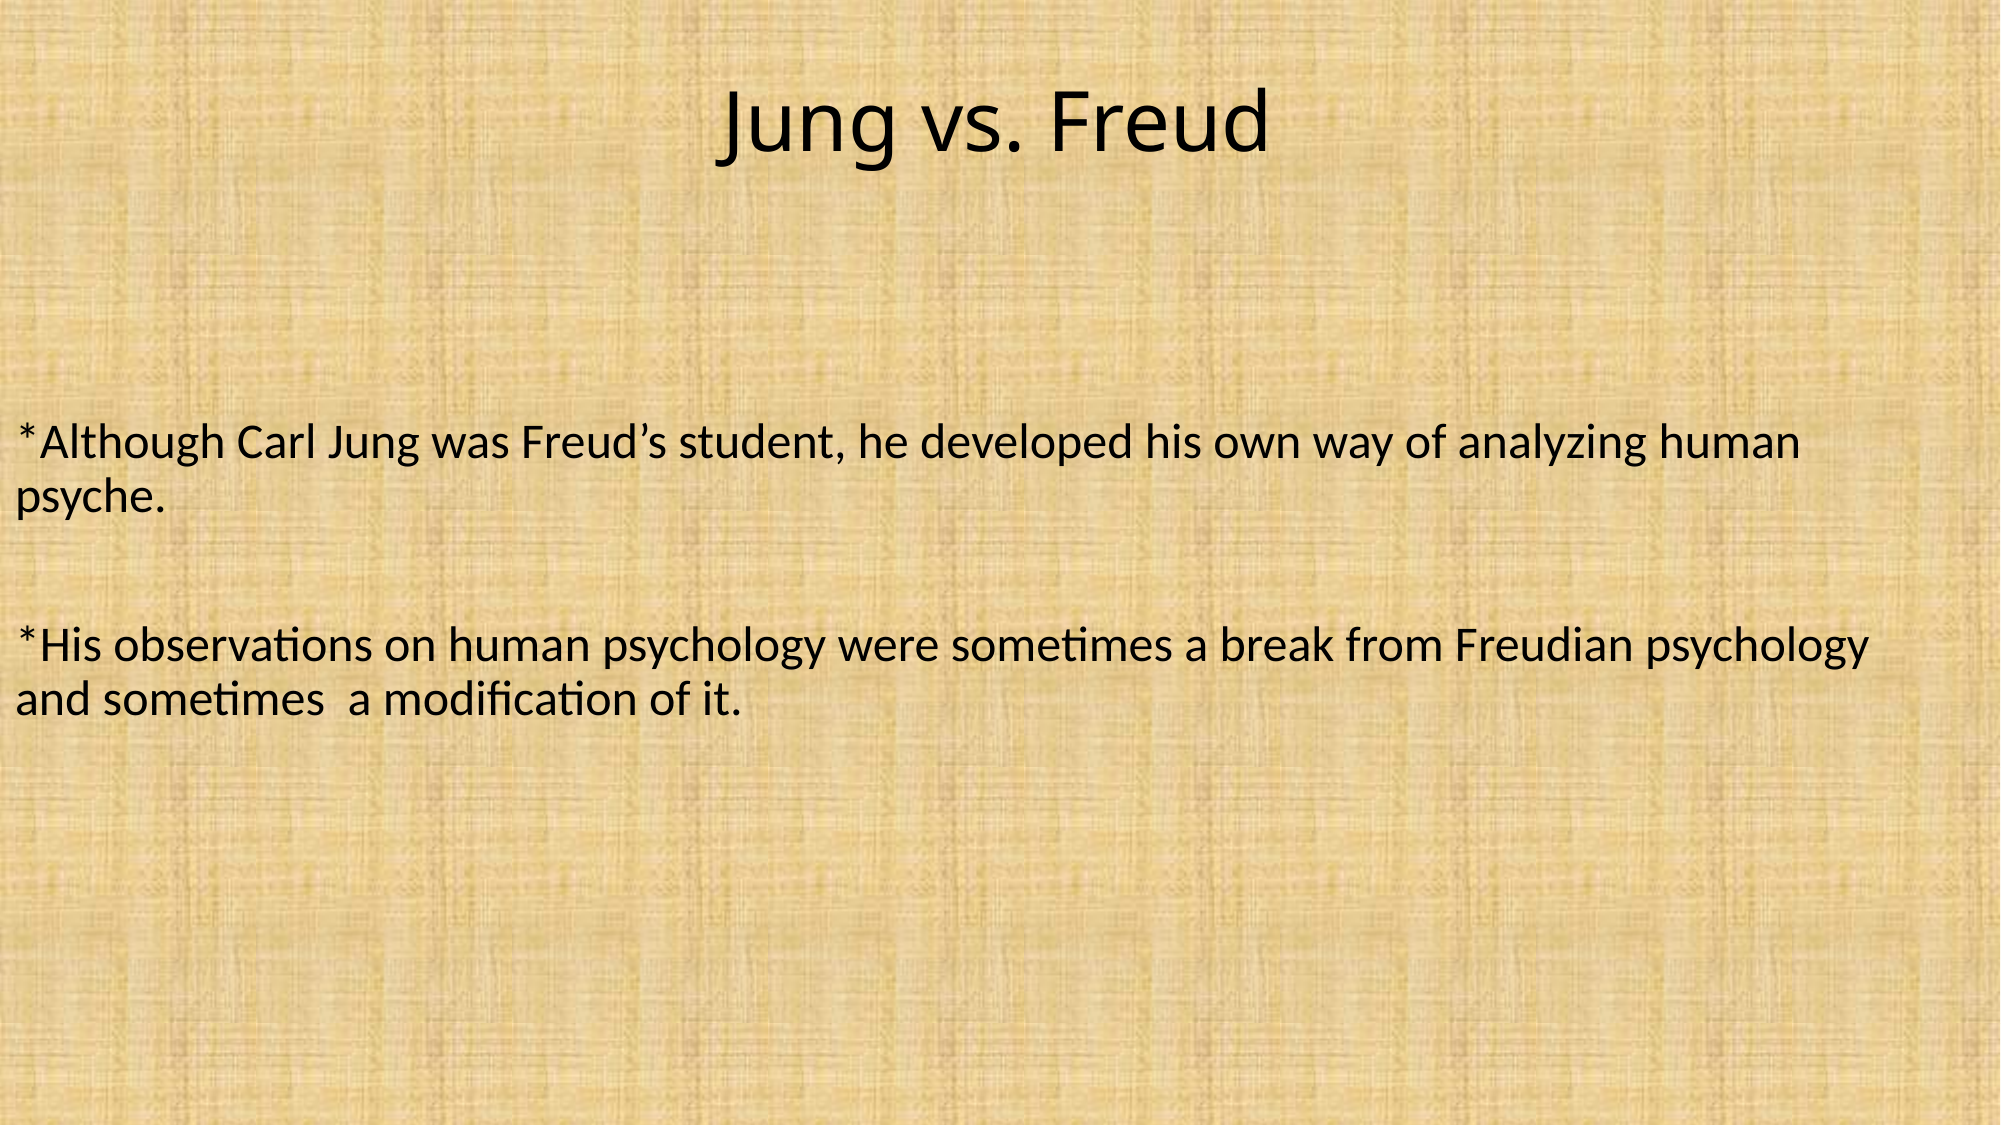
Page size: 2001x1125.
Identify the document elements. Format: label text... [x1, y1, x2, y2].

subtitle *Although Carl Jung was Freud’s student, he developed his own way of analyzing human psyche. *His observations on human psychology were sometimes a break from Freudian psychology and sometimes a modification of it. [0, 176, 1966, 1125]
picture [0, 0, 2001, 1125]
title Jung vs. Freud [0, 26, 1997, 177]
